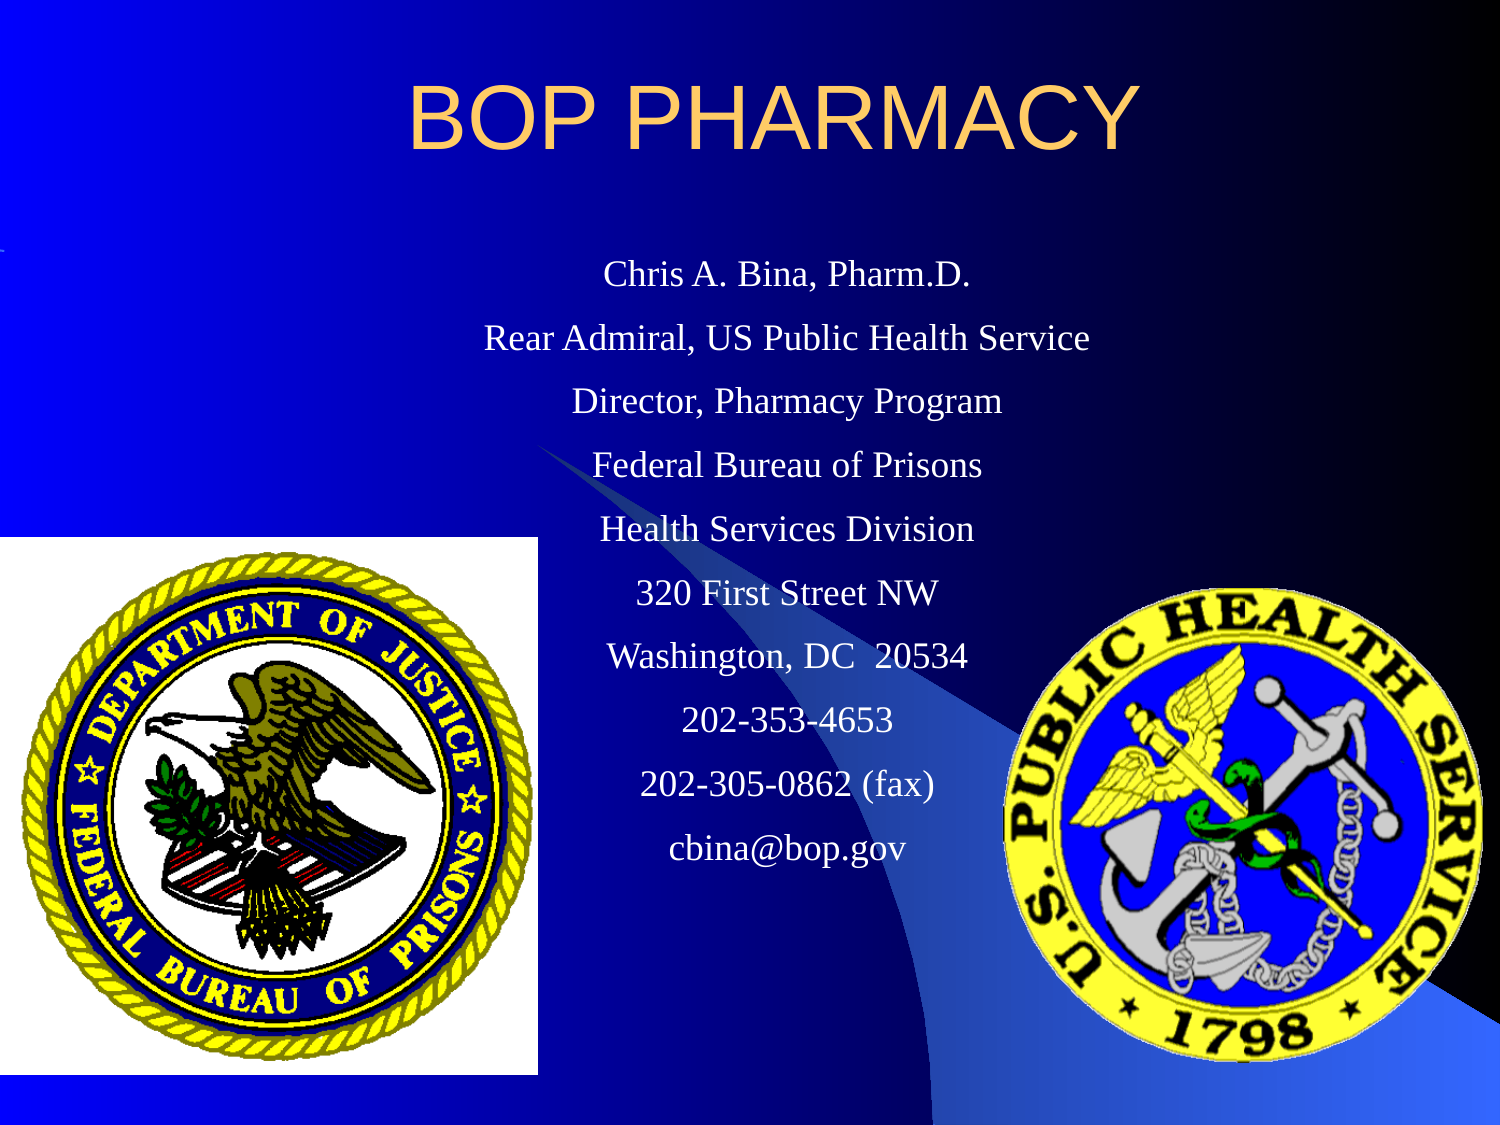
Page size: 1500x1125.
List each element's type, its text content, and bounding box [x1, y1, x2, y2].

text_box Chris A. Bina, Pharm.D. Rear Admiral, US Public Health Service Director, Pharmacy Program Federal Bureau of Prisons Health Services Division 320 First Street NW Washington, DC 20534 202-353-4653 202-305-0862 (fax) cbina@bop.gov [412, 241, 1163, 876]
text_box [0, 537, 538, 1076]
picture [987, 587, 1500, 1063]
title BOP PHARMACY [137, 87, 1413, 176]
